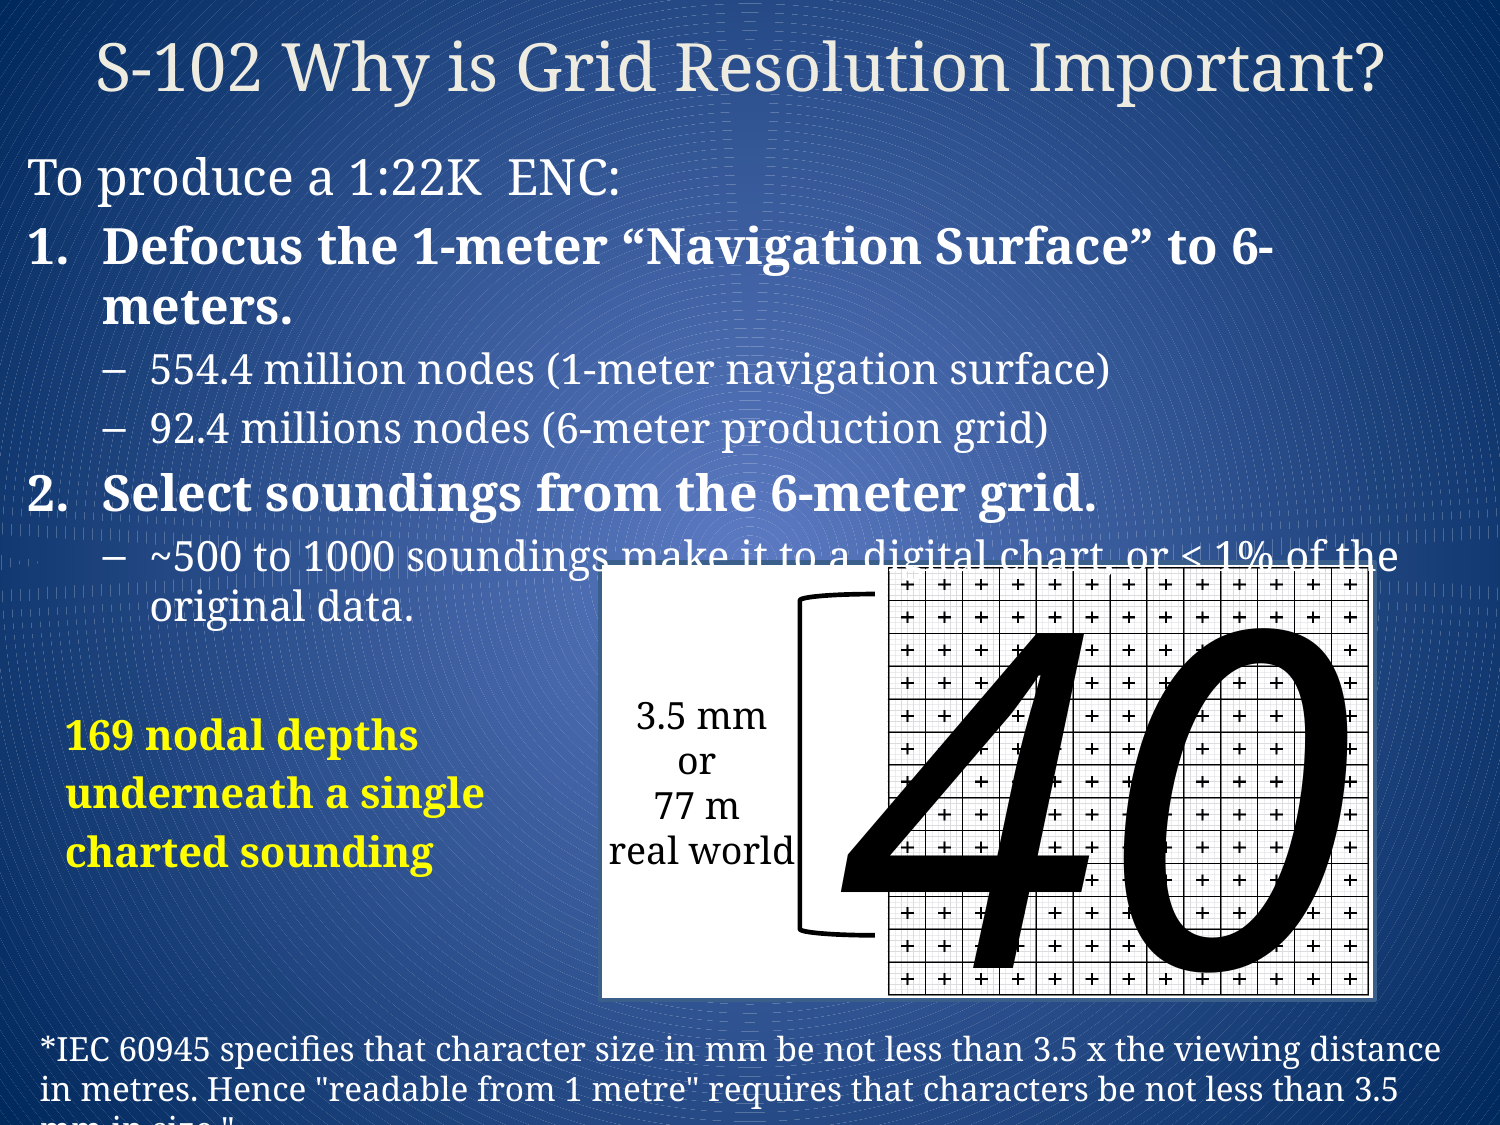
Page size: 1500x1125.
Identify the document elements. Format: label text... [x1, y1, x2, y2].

text_box *IEC 60945 specifies that character size in mm be not less than 3.5 x the viewing distance in metres. Hence "readable from 1 metre" requires that characters be not less than 3.5 mm in size." [24, 1021, 1488, 1125]
list To produce a 1:22K ENC: Defocus the 1-meter “Navigation Surface” to 6-meters. 554.4 million nodes (1-meter navigation surface) 92.4 millions nodes (6-meter production grid) Select soundings from the 6-meter grid. ~500 to 1000 soundings make it to a digital chart, or < 1% of the original data. 169 nodal depths underneath a single charted sounding [12, 137, 1475, 1000]
picture [887, 566, 1371, 996]
text_box 40 [823, 1000, 1425, 1021]
title S-102 Why is Grid Resolution Important? [75, 0, 1425, 130]
